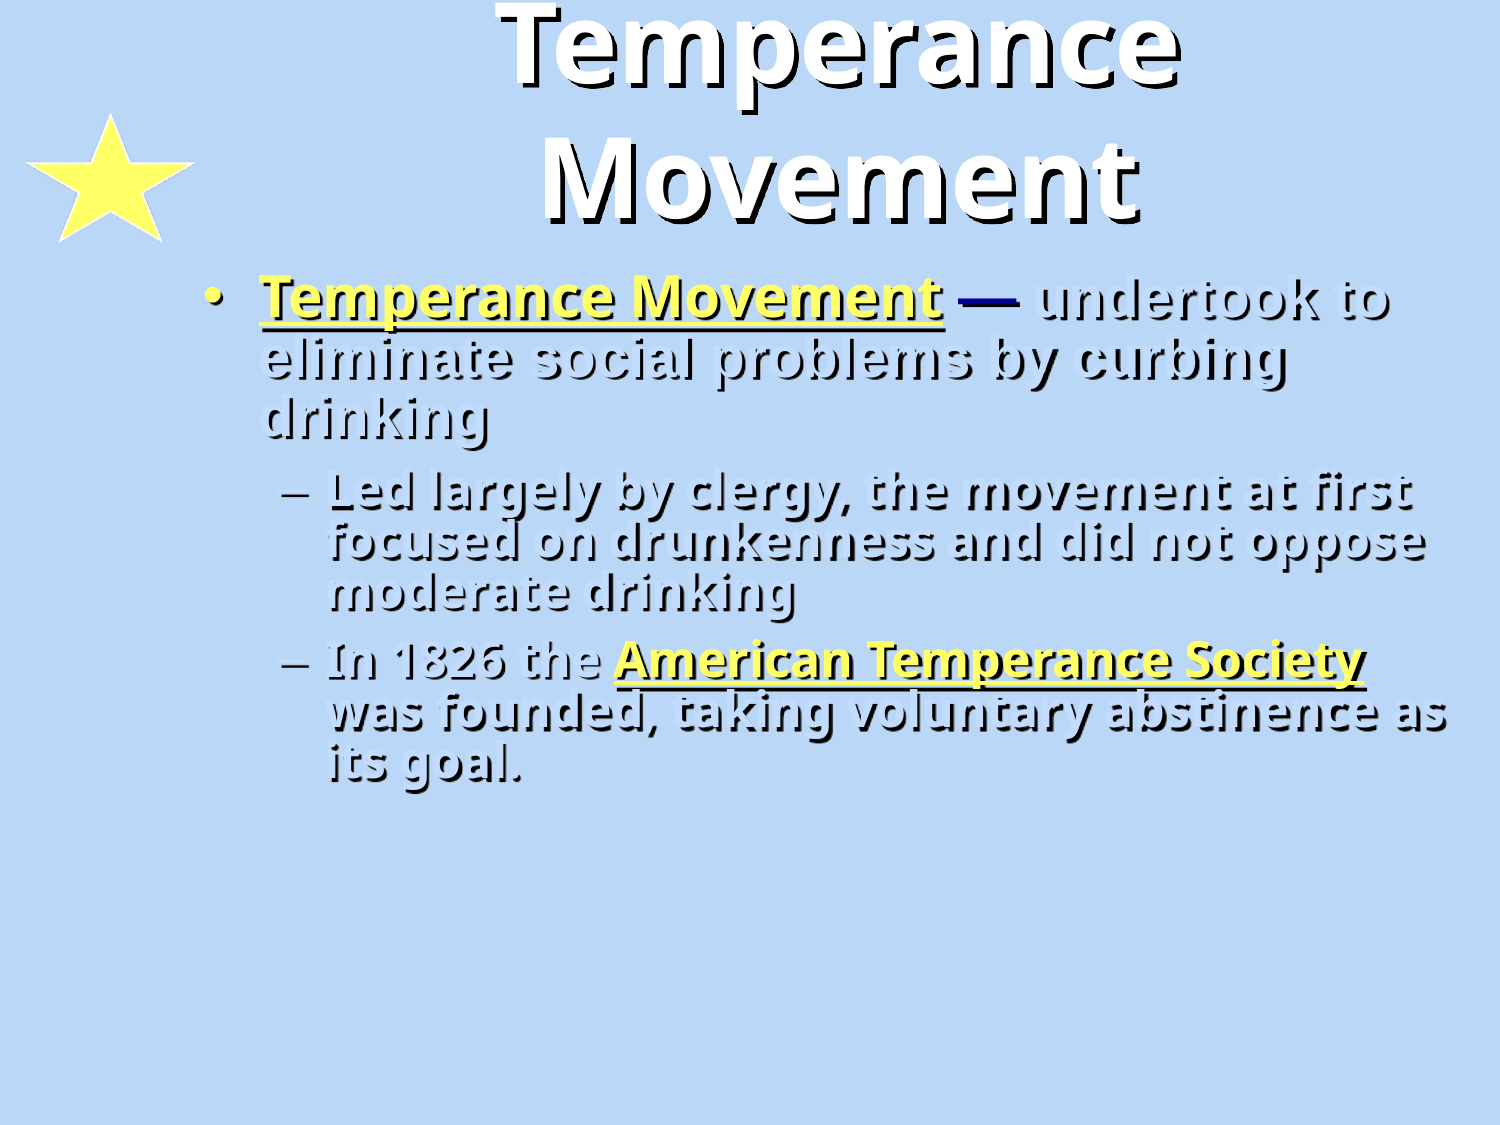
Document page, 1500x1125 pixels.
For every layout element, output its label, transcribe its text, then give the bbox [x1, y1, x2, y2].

title Temperance Movement [174, 12, 1500, 200]
list Temperance Movement — undertook to eliminate social problems by curbing drinking Led largely by clergy, the movement at first focused on drunkenness and did not oppose moderate drinking In 1826 the American Temperance Society was founded, taking voluntary abstinence as its goal. [187, 262, 1463, 1125]
picture [24, 112, 197, 244]
